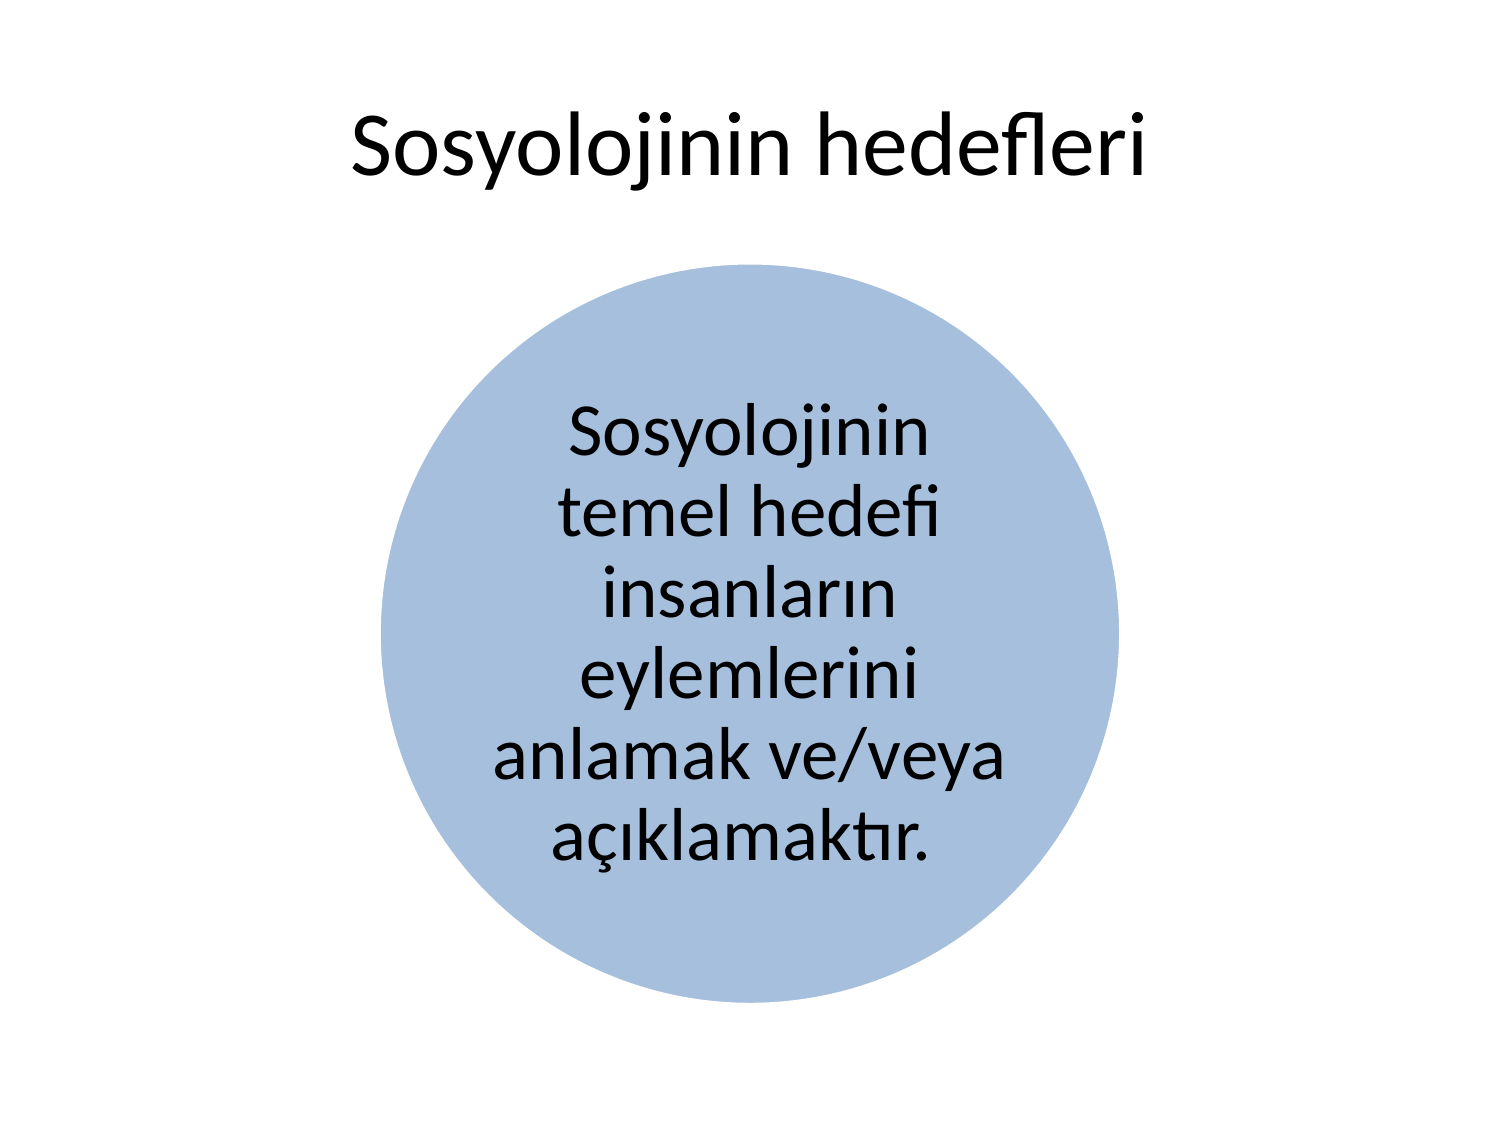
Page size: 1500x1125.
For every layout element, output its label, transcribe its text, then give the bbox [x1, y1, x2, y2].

title Sosyolojinin hedefleri [75, 45, 1425, 233]
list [74, 262, 1426, 1006]
